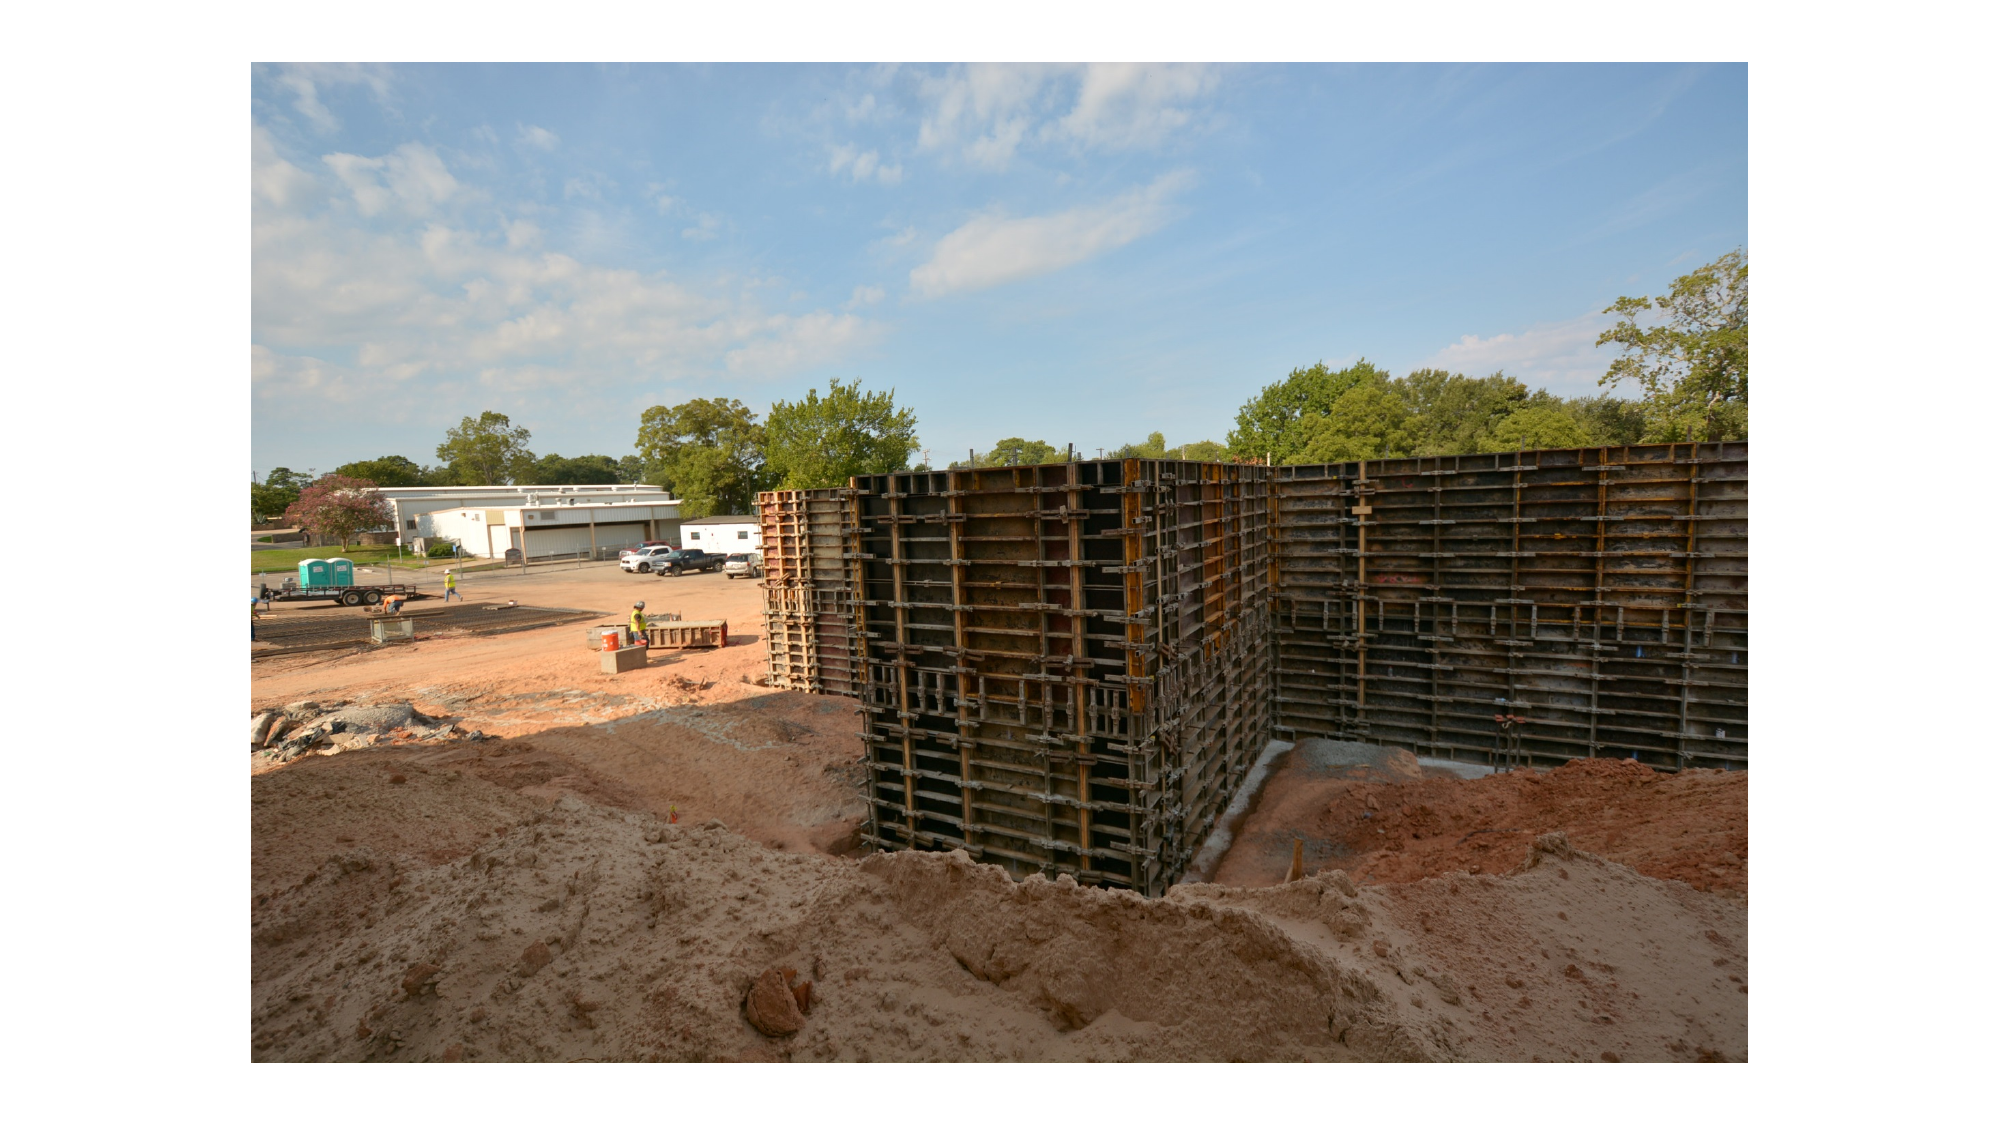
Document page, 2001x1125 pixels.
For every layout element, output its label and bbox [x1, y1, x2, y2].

picture [251, 62, 1748, 1063]
